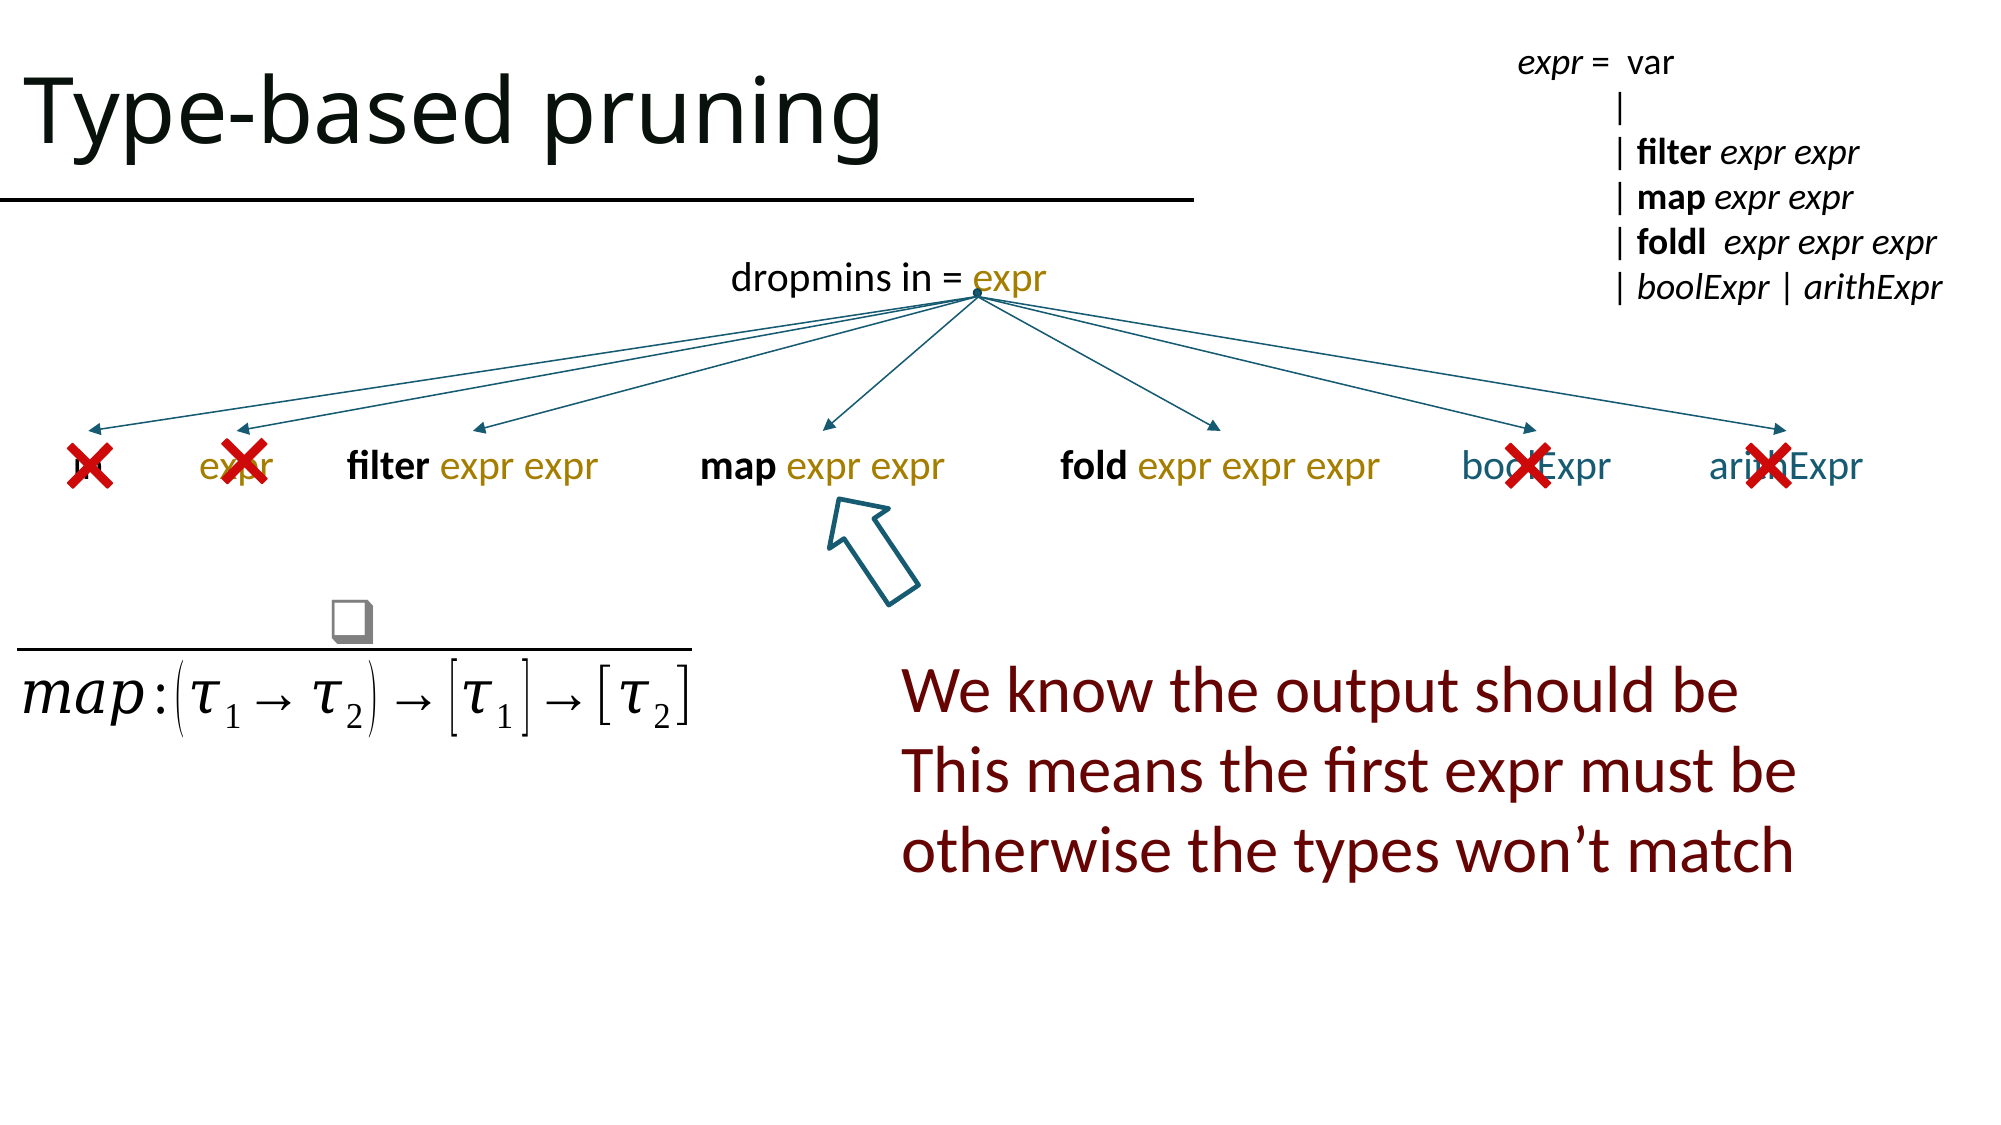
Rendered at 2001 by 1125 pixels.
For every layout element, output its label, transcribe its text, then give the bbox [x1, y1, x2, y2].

text_box [828, 497, 920, 606]
text_box filter expr expr [332, 432, 614, 496]
text_box map expr expr [685, 432, 961, 496]
text_box [66, 442, 114, 489]
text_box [86, 296, 978, 432]
text_box boolExpr [1446, 432, 1627, 496]
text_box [978, 296, 1779, 432]
text_box [1745, 442, 1792, 489]
title Type-based pruning [8, 4, 1136, 223]
text_box in [57, 430, 119, 496]
text_box dropmins in = expr [716, 242, 1063, 296]
text_box [1504, 442, 1552, 489]
text_box [972, 288, 982, 296]
text_box fold expr expr expr [1045, 432, 1396, 496]
text_box arithExpr [1694, 430, 1879, 496]
text_box [221, 437, 268, 485]
